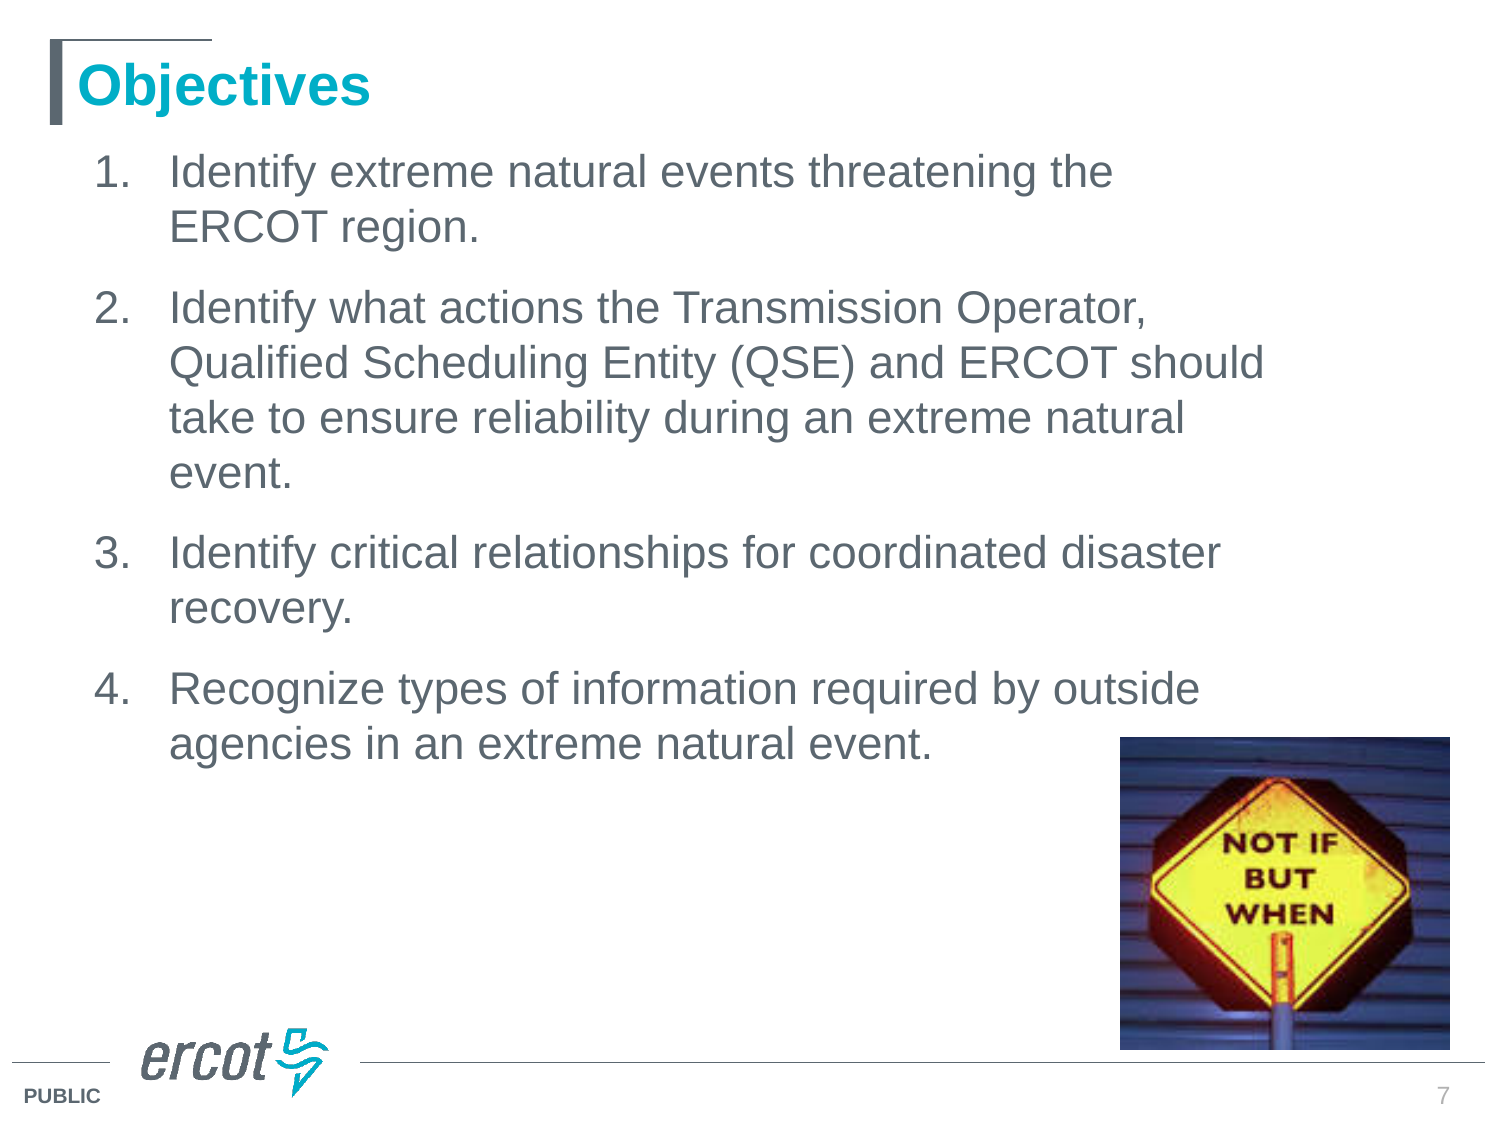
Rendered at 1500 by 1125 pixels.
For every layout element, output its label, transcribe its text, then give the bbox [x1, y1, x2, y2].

slide_number 7 [1400, 1076, 1488, 1113]
picture [137, 1024, 332, 1100]
title Objectives [62, 39, 1450, 125]
list Identify extreme natural events threatening the ERCOT region. Identify what actions the Transmission Operator, Qualified Scheduling Entity (QSE) and ERCOT should take to ensure reliability during an extreme natural event. Identify critical relationships for coordinated disaster recovery. Recognize types of information required by outside agencies in an extreme natural event. [60, 134, 1286, 935]
picture [1120, 737, 1451, 1051]
